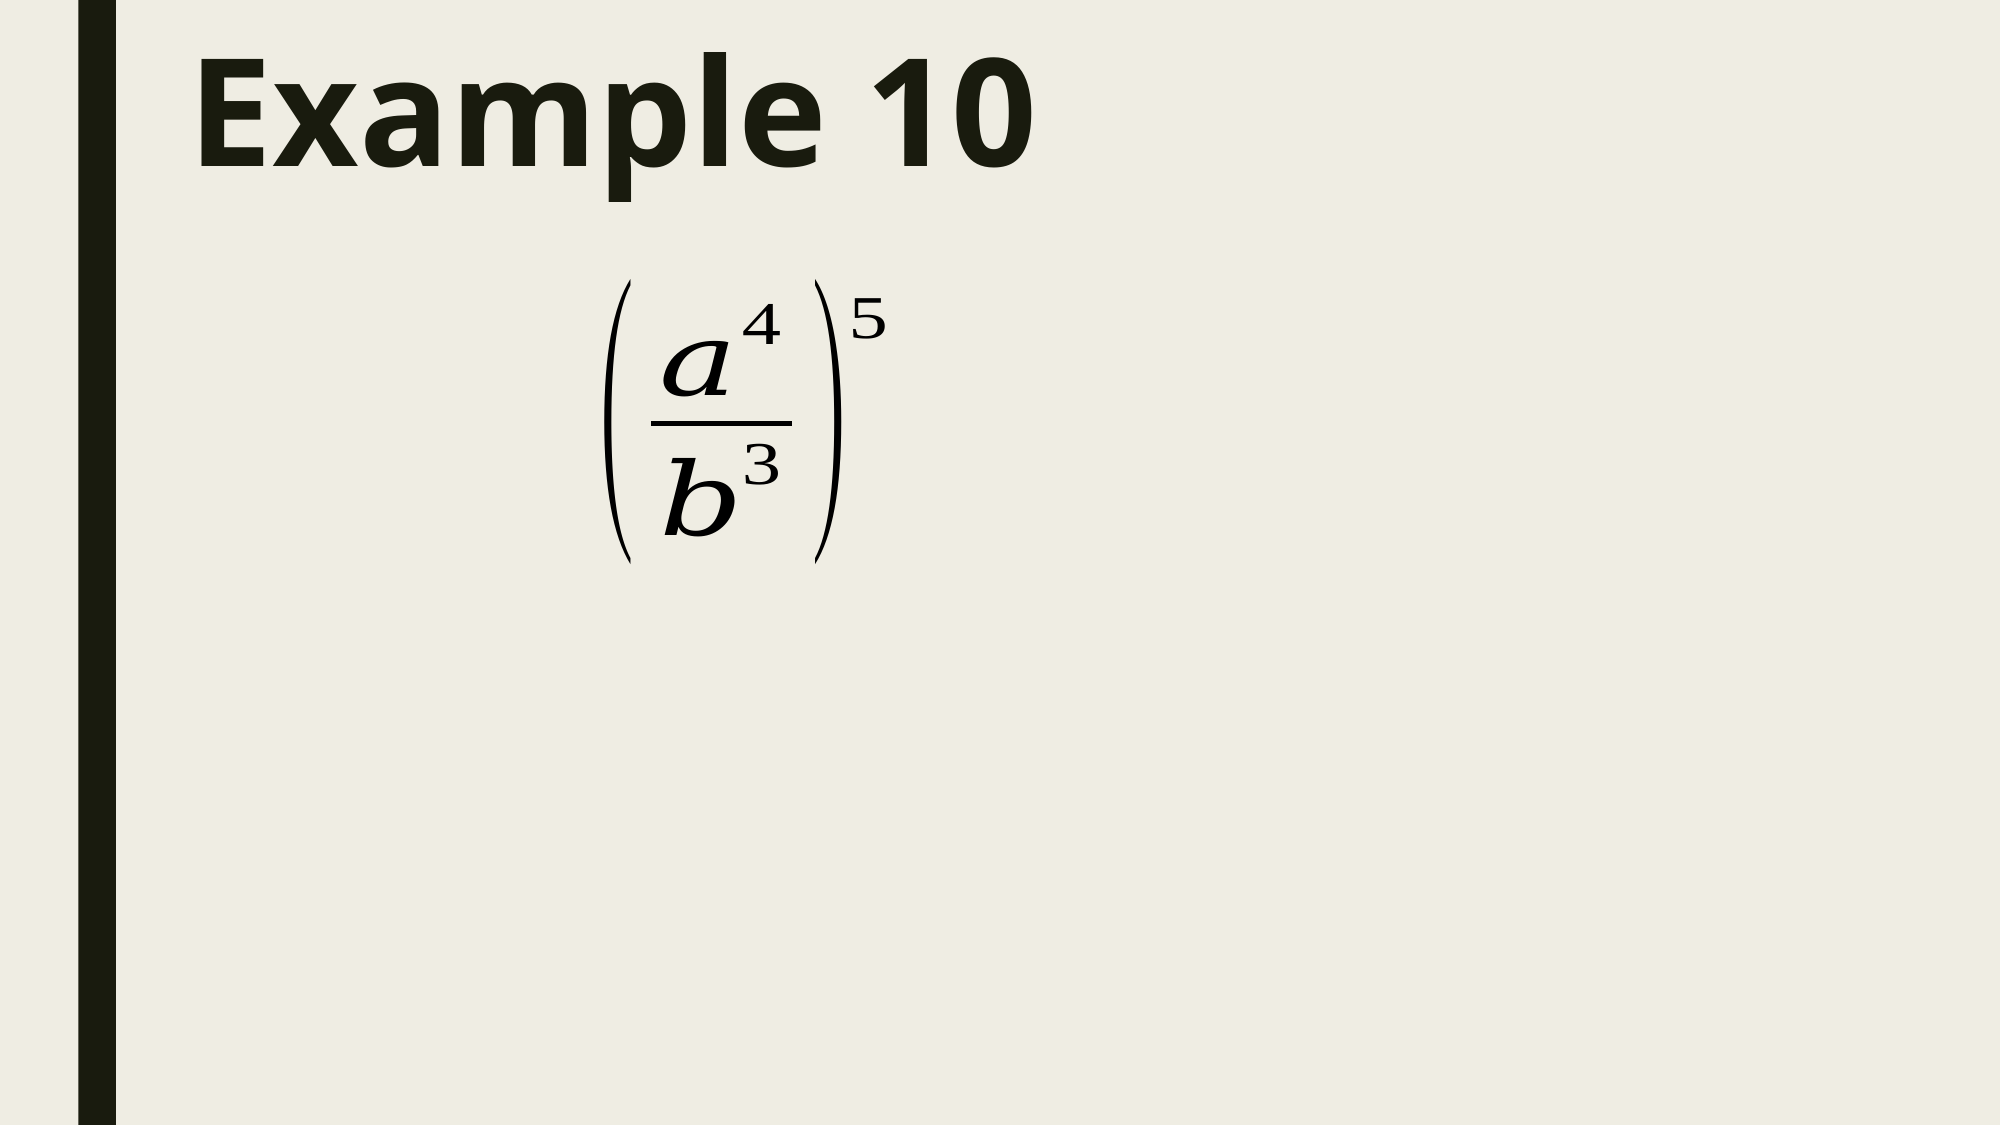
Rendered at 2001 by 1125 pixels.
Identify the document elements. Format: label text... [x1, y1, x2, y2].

title Example 10 [173, 30, 1749, 275]
